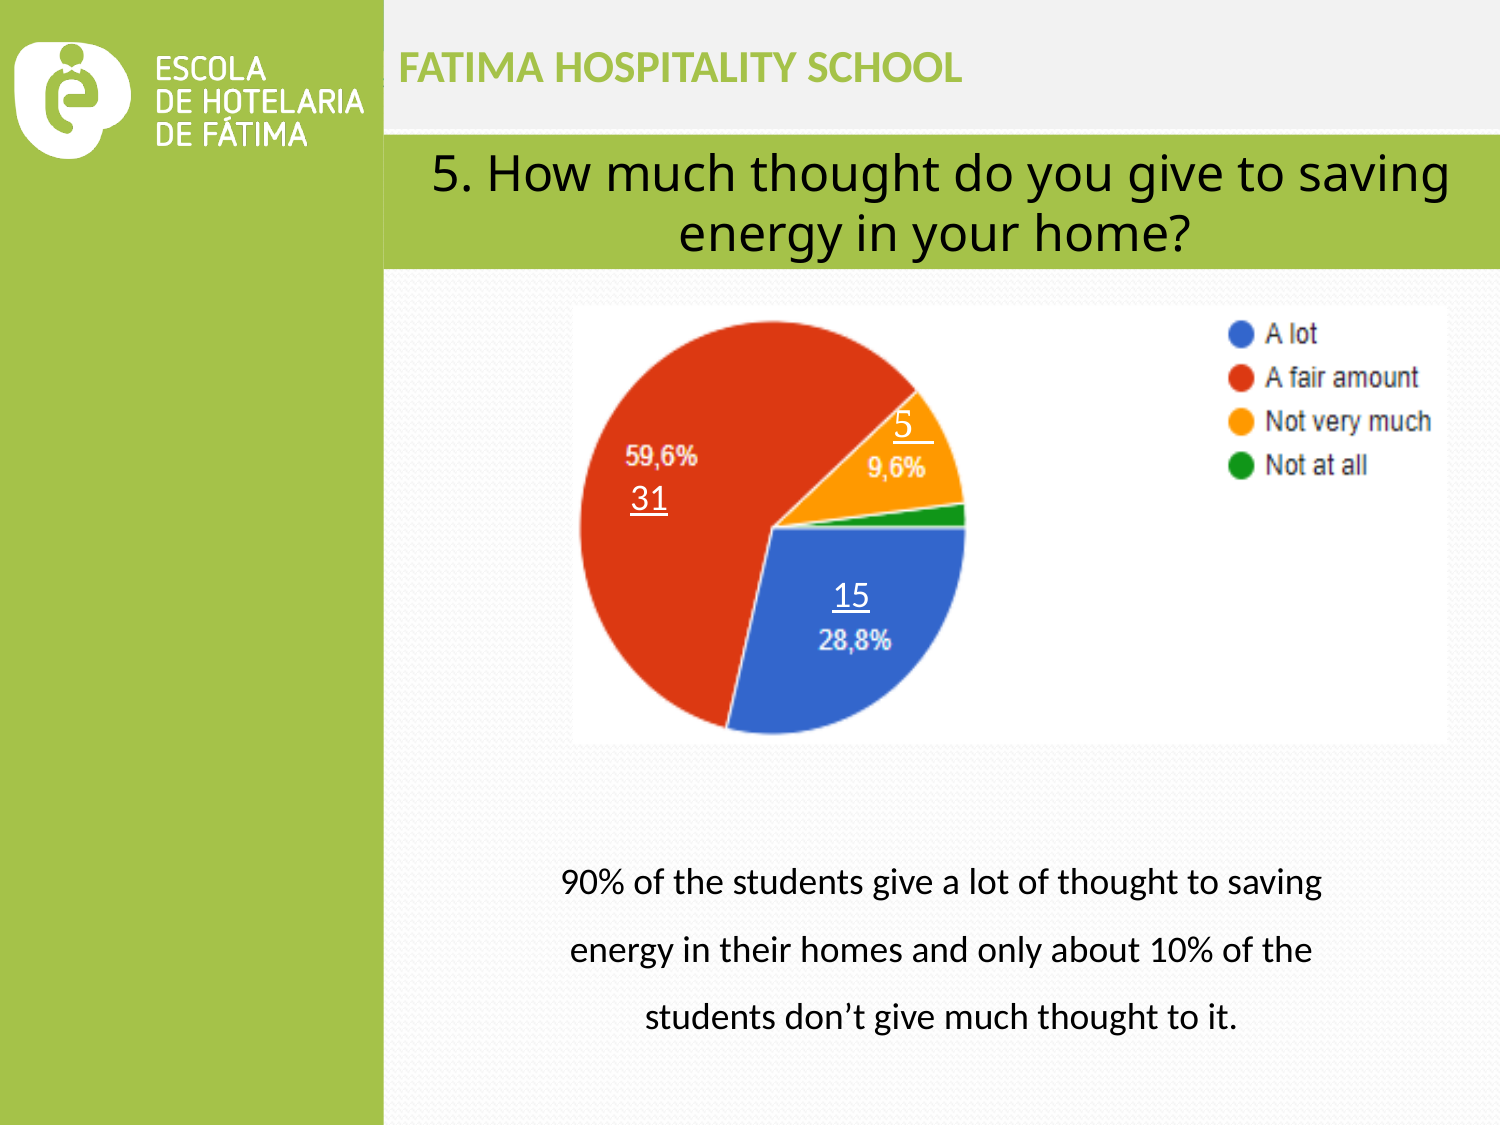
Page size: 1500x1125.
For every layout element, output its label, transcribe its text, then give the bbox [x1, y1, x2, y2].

text_box 90% of the students give a lot of thought to saving energy in their homes and only about 10% of the students don’t give much thought to it. [535, 827, 1349, 1045]
picture [14, 42, 364, 160]
text_box FATIMA HOSPITALITY SCHOOL [386, 0, 1500, 131]
picture [572, 306, 1448, 744]
text_box 5. How much thought do you give to saving energy in your home? [383, 134, 1500, 270]
text_box 9 [7, 43, 370, 172]
text_box [0, 0, 386, 1125]
